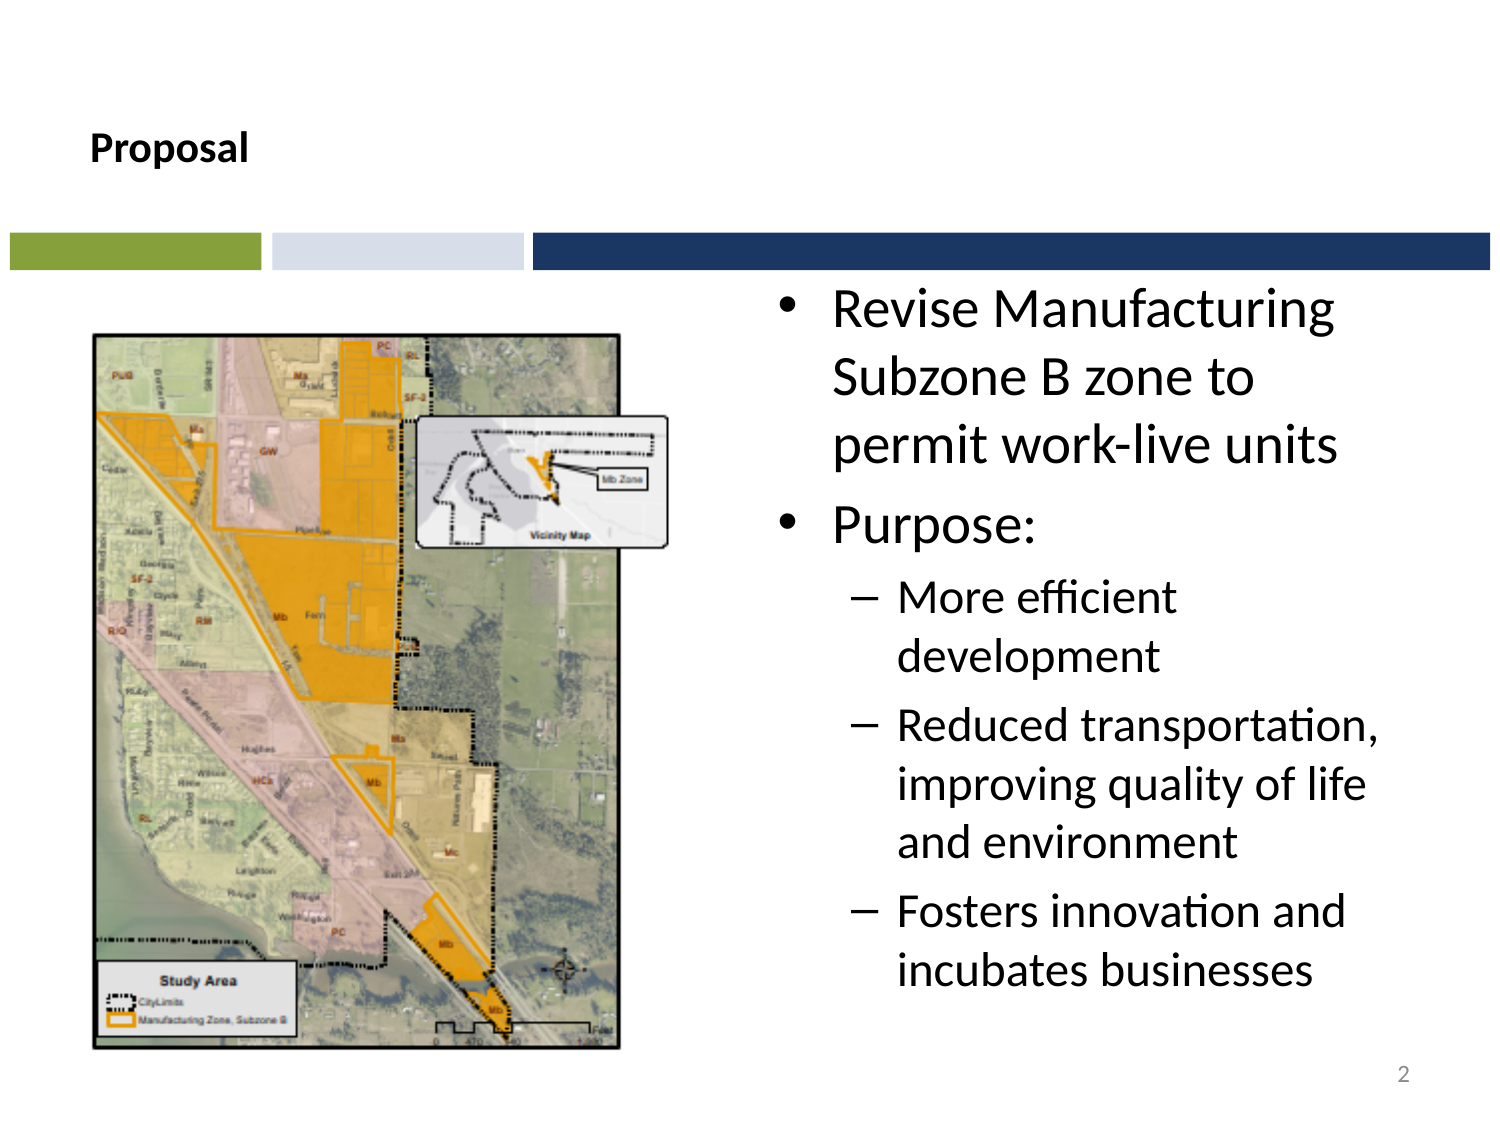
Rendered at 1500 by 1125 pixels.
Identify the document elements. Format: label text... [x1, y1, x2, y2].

title Proposal [75, 110, 1425, 233]
slide_number 2 [1074, 1042, 1425, 1103]
list Revise Manufacturing Subzone B zone to permit work-live units Purpose: More efficient development Reduced transportation, improving quality of life and environment Fosters innovation and incubates businesses [762, 262, 1425, 1005]
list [38, 280, 676, 1105]
